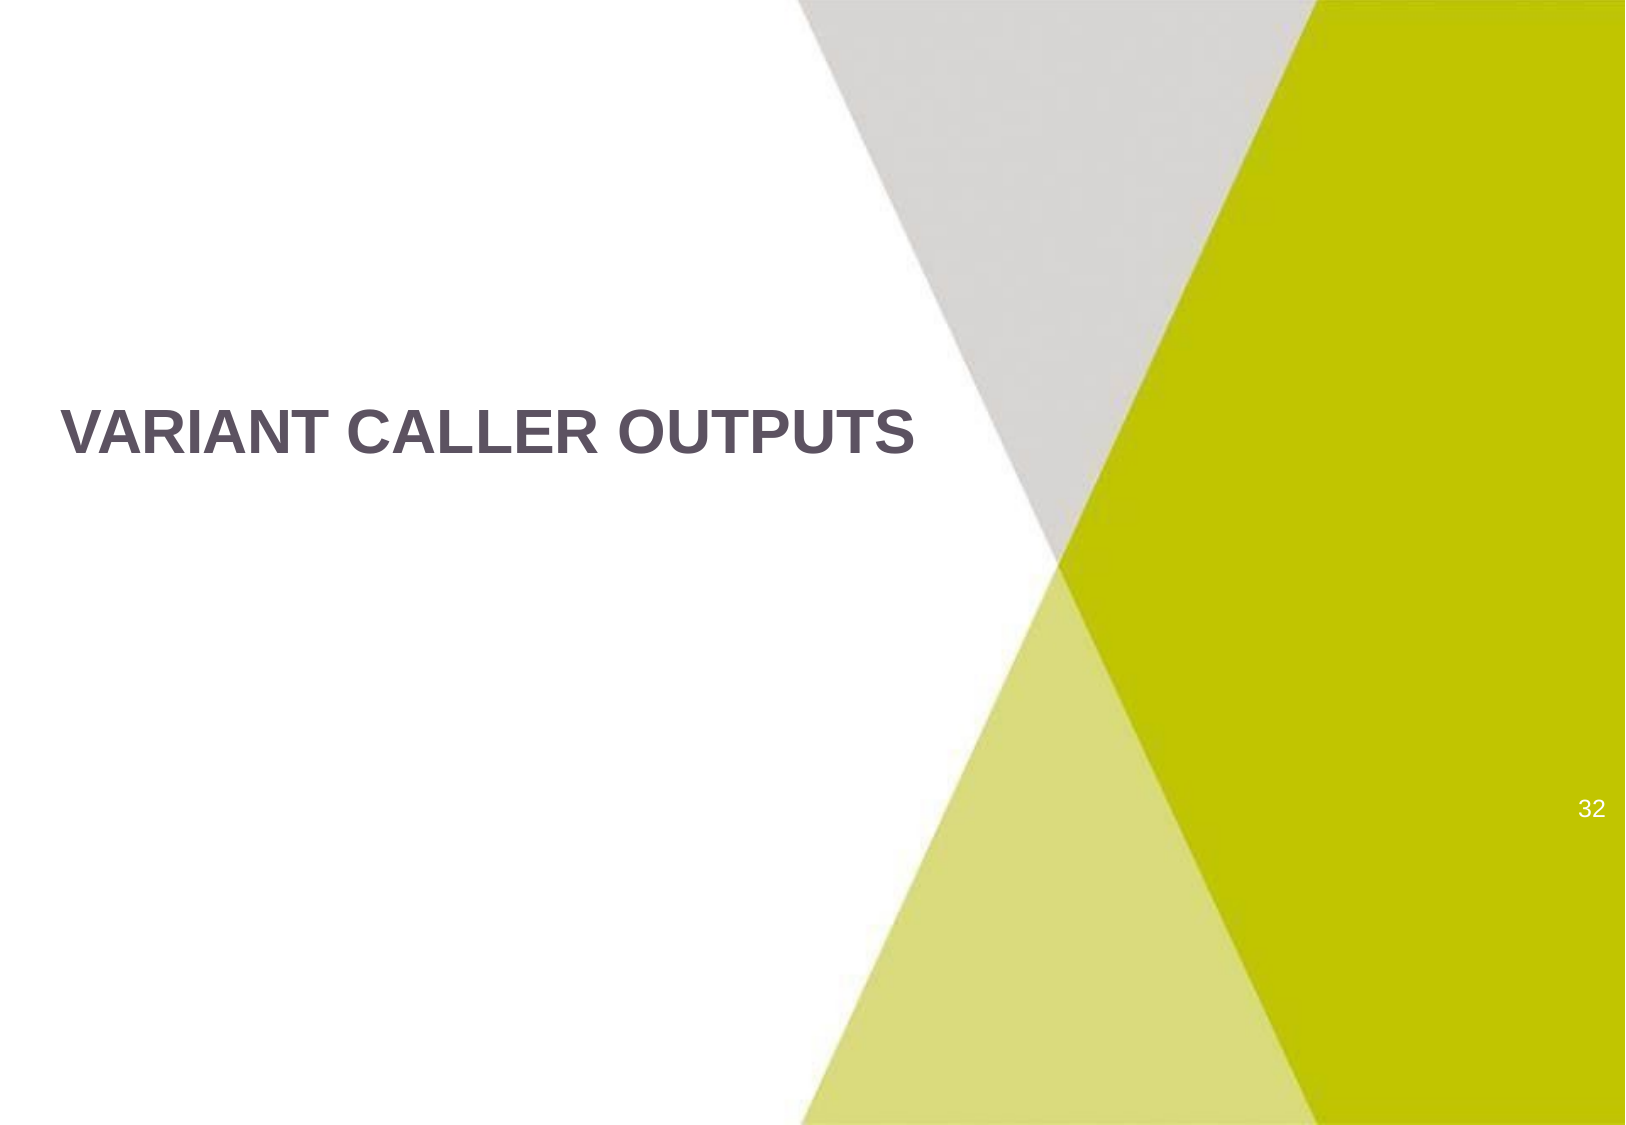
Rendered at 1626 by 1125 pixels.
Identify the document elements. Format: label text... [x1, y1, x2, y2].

text_box 32 [1576, 792, 1611, 823]
title VARIANT CALLER OUTPUTS [58, 391, 995, 579]
text_box [0, 0, 1625, 1125]
